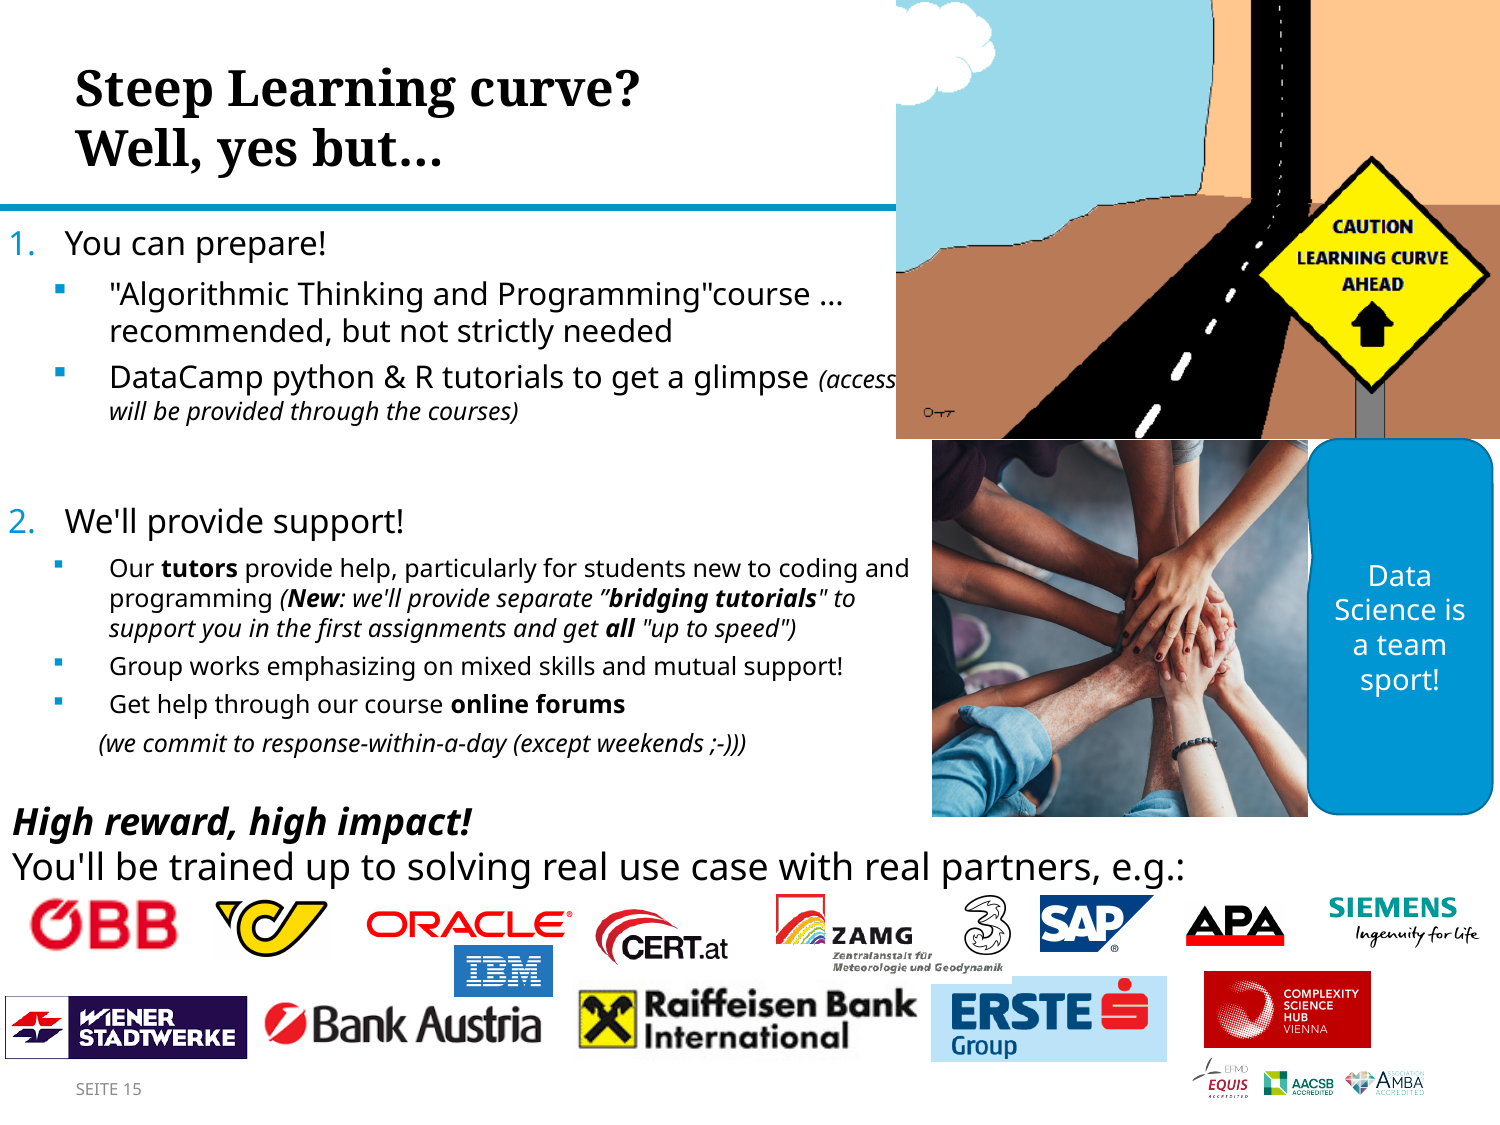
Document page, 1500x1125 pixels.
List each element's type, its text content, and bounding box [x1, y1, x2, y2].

picture [896, 0, 1500, 817]
picture [1192, 1066, 1424, 1098]
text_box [0, 790, 1495, 1066]
text_box Data Science is a team sport! [1308, 440, 1494, 790]
title Steep Learning curve? Well, yes but… [75, 27, 896, 206]
list You can prepare! "Algorithmic Thinking and Programming"course … recommended, but not strictly needed DataCamp python & R tutorials to get a glimpse (access will be provided through the courses) We'll provide support! Our tutors provide help, particularly for students new to coding and programming (New: we'll provide separate ”bridging tutorials" to support you in the first assignments and get all "up to speed") Group works emphasizing on mixed skills and mutual support! Get help through our course online forums (we commit to response-within-a-day (except weekends ;-))) [8, 214, 915, 790]
slide_number SEITE 15 [75, 1066, 223, 1117]
